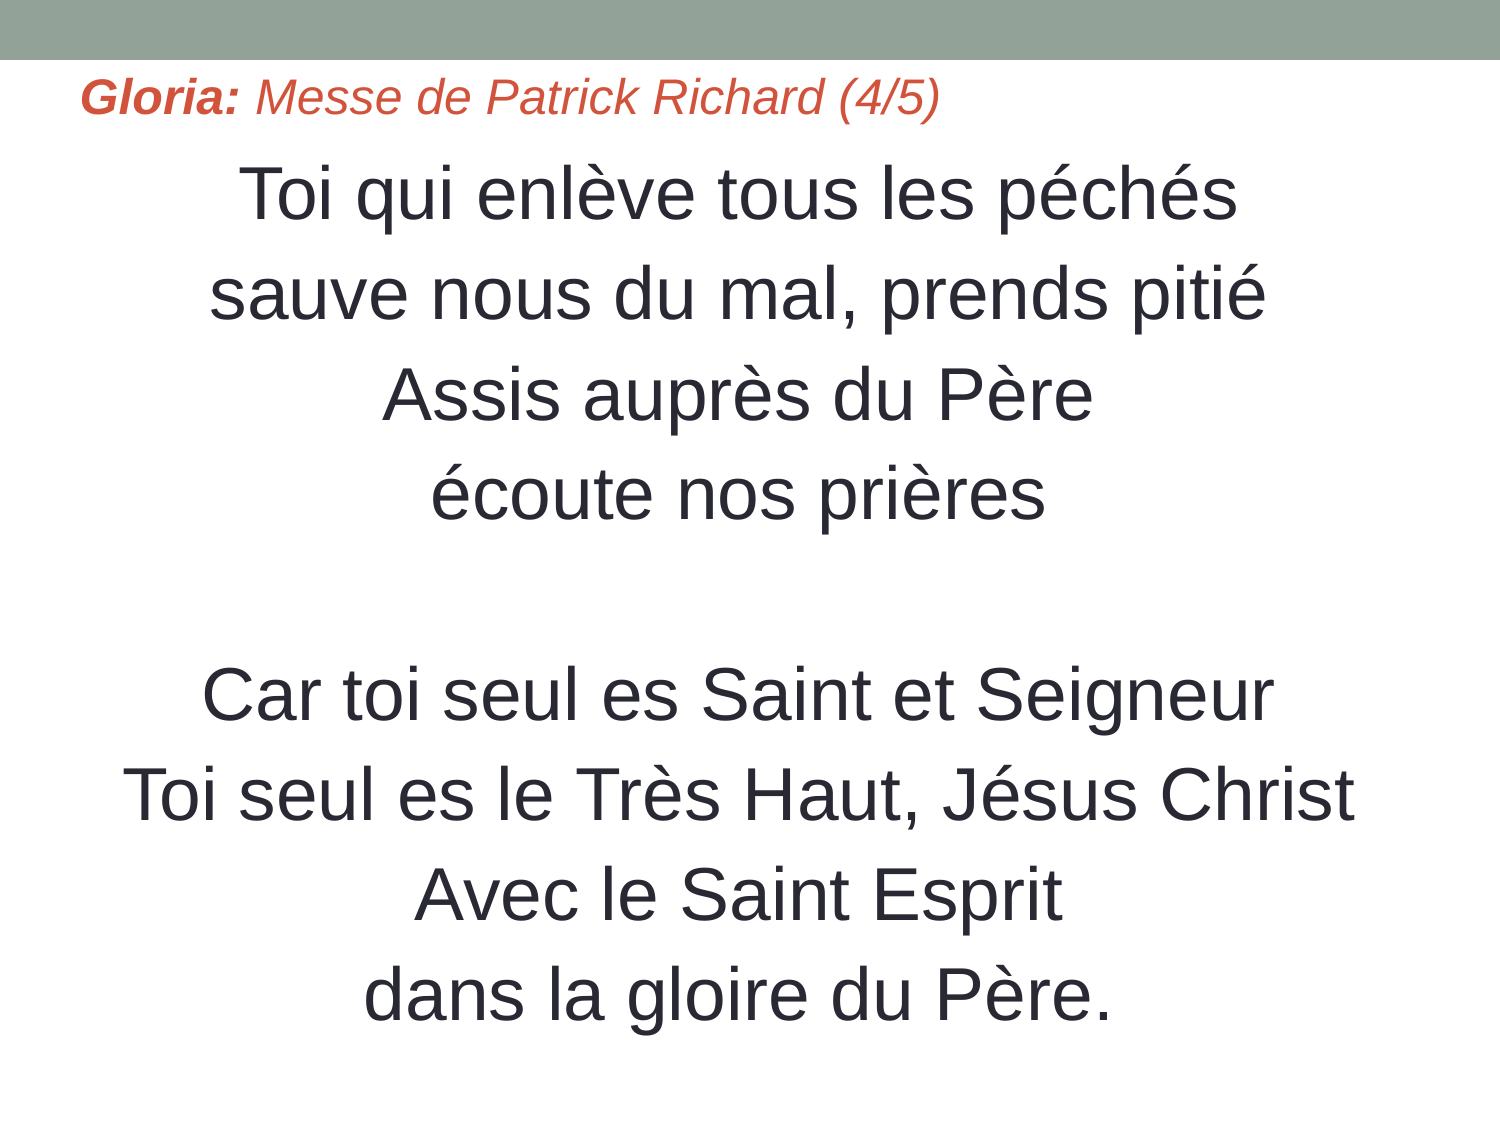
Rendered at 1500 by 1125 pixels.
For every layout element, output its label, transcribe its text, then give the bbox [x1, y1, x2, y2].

title Gloria: Messe de Patrick Richard (4/5) [64, 57, 1415, 138]
text_box Toi qui enlève tous les péchés sauve nous du mal, prends pitié Assis auprès du Père écoute nos prières Car toi seul es Saint et Seigneur Toi seul es le Très Haut, Jésus Christ Avec le Saint Esprit dans la gloire du Père. [64, 137, 1414, 938]
